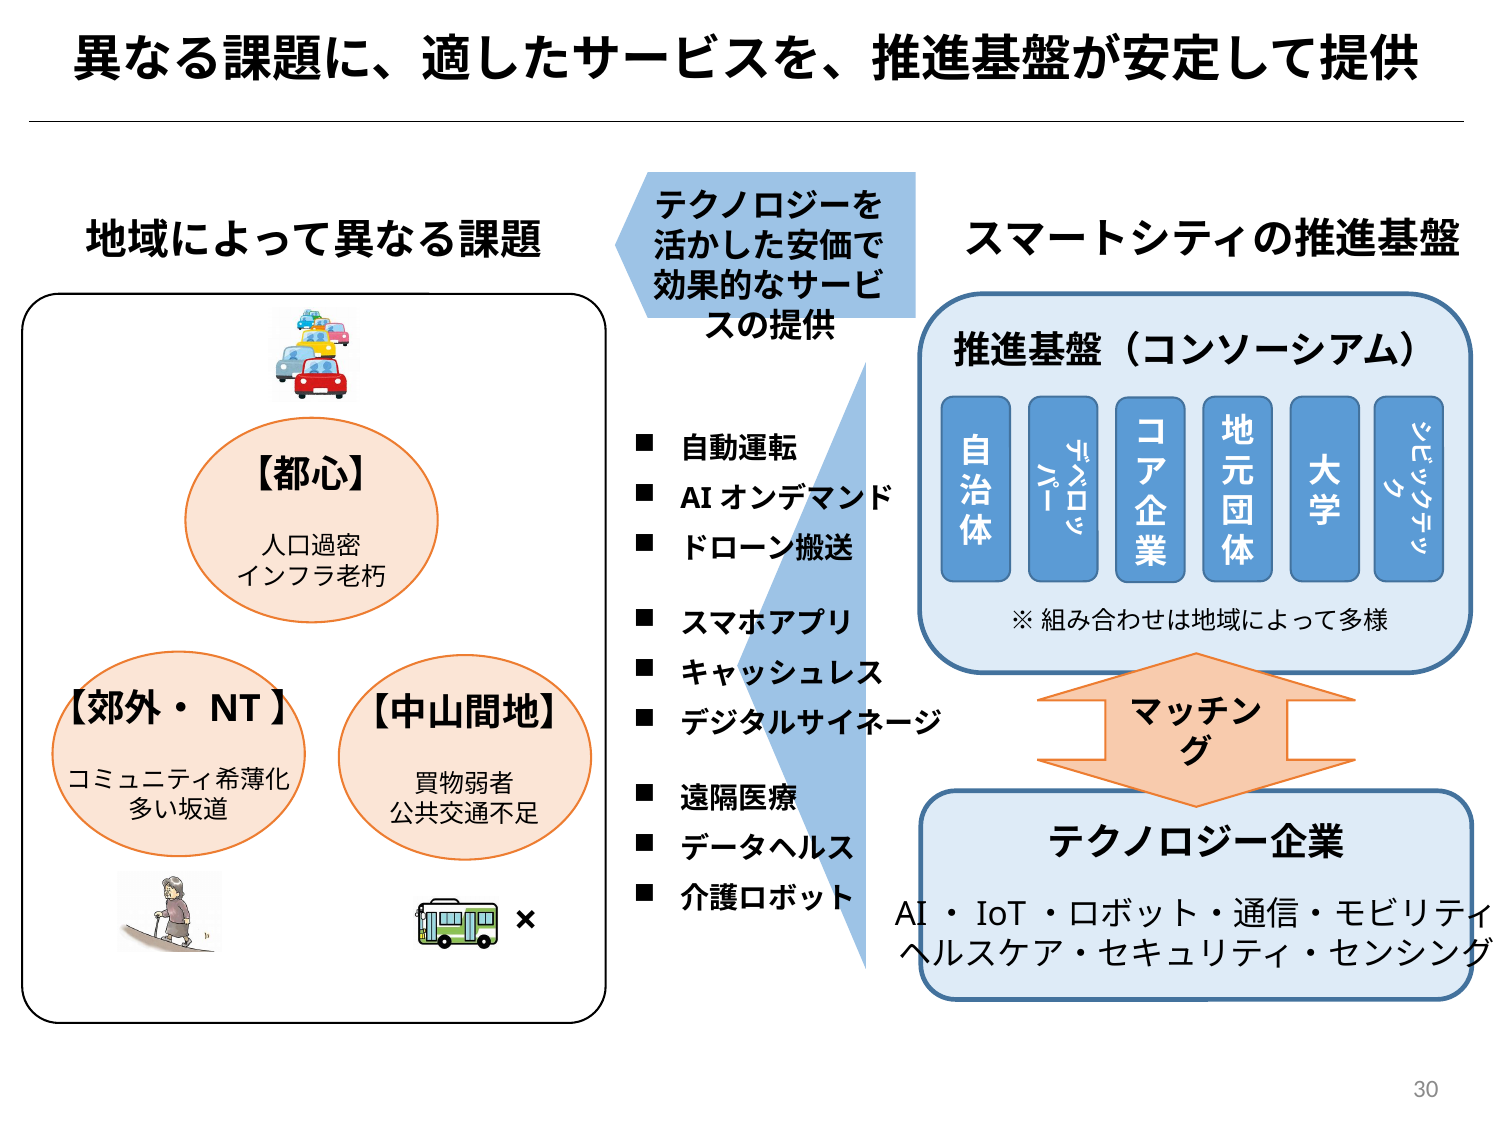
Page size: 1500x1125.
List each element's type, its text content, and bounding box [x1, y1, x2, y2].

picture [413, 896, 499, 950]
text_box [21, 292, 607, 1024]
text_box 自治体 [940, 395, 1012, 583]
text_box テクノロジーを活かした安価で効果的なサービスの提供 [623, 176, 916, 352]
text_box スマートシティの推進基盤 [949, 203, 1476, 269]
picture [268, 307, 360, 402]
text_box 自動運転 AIオンデマンド ドローン搬送 スマホアプリ キャッシュレス デジタルサイネージ 遠隔医療 データヘルス 介護ロボット [618, 422, 958, 922]
text_box シビックテック [1373, 395, 1445, 583]
text_box 推進基盤（コンソーシアム） [918, 292, 1472, 674]
text_box [613, 224, 623, 266]
text_box [644, 171, 917, 319]
slide_number 30 [1116, 1057, 1454, 1118]
picture [117, 871, 222, 952]
text_box 地元団体 [1202, 395, 1273, 583]
text_box [839, 361, 867, 422]
text_box [844, 922, 867, 970]
text_box コア企業 [1115, 396, 1186, 584]
text_box 【中山間地】 買物弱者 公共交通不足 [337, 654, 593, 861]
text_box 地域によって異なる課題 [71, 205, 557, 271]
text_box 異なる課題に、適したサービスを、推進基盤が安定して提供 [58, 18, 1435, 94]
text_box デベロッパー [1028, 395, 1099, 583]
text_box マッチング [1036, 652, 1356, 808]
text_box 大学 [1289, 395, 1361, 583]
text_box × [498, 885, 553, 951]
text_box 【郊外・NT】 コミュニティ希薄化 多い坂道 [51, 650, 306, 858]
text_box ※組み合わせは地域によって多様 [995, 597, 1404, 643]
text_box テクノロジー企業 AI・IoT・ロボット・通信・モビリティ ヘルスケア・セキュリティ・センシング [919, 789, 1473, 1001]
text_box 【都心】 人口過密 インフラ老朽 [184, 416, 439, 624]
